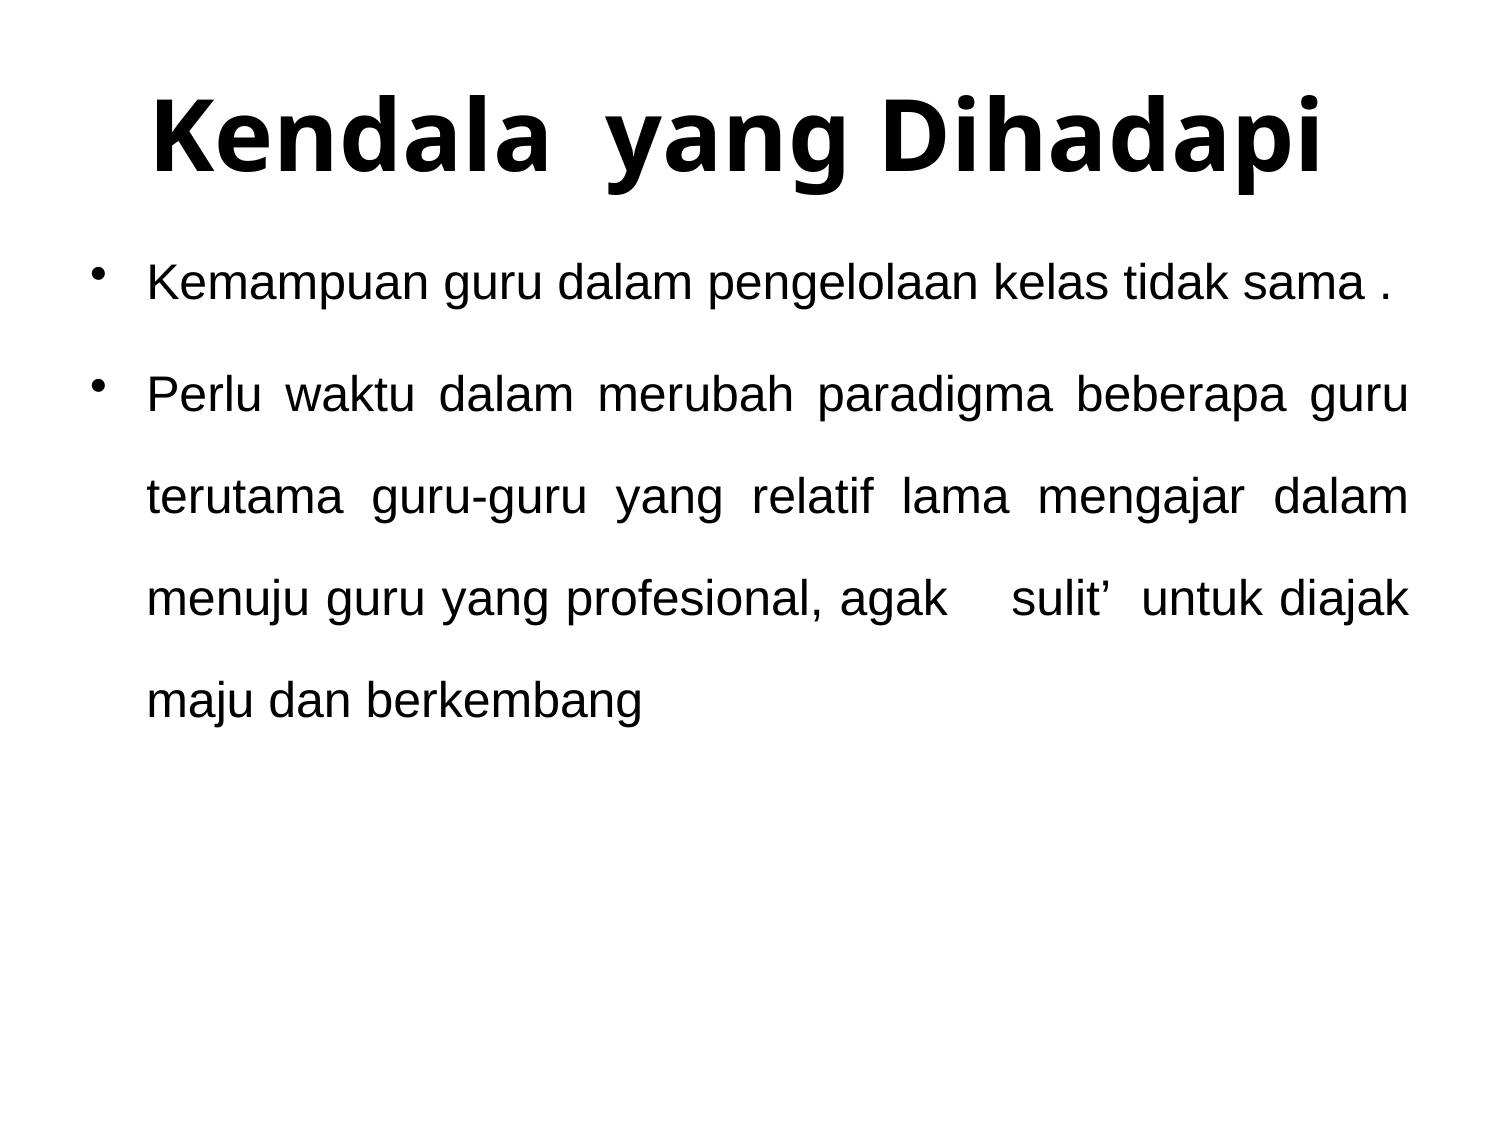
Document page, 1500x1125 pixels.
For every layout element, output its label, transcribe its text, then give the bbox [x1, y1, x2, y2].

title Kendala yang Dihadapi [62, 37, 1413, 226]
list Kemampuan guru dalam pengelolaan kelas tidak sama . Perlu waktu dalam merubah paradigma beberapa guru terutama guru-guru yang relatif lama mengajar dalam menuju guru yang profesional, agak sulit’ untuk diajak maju dan berkembang [74, 199, 1426, 838]
